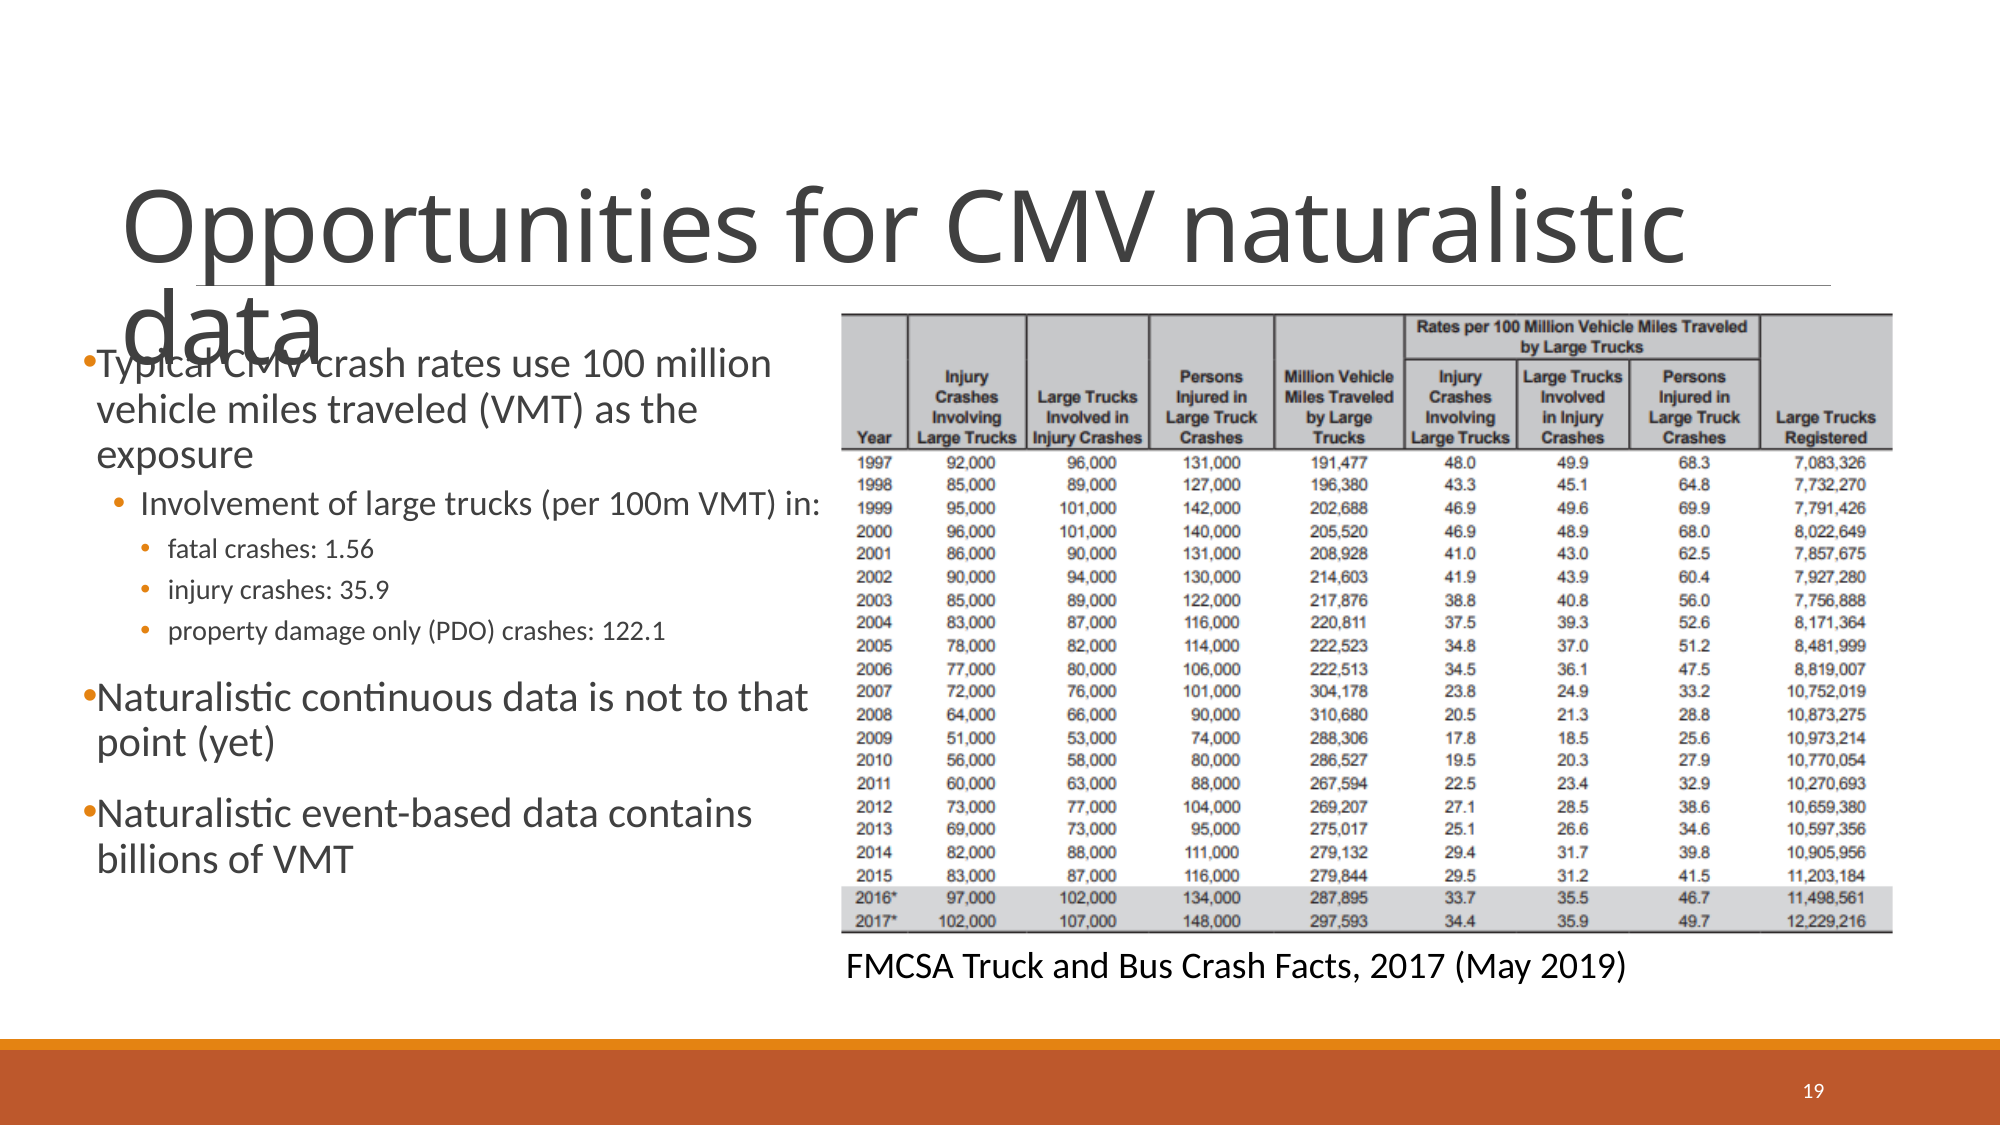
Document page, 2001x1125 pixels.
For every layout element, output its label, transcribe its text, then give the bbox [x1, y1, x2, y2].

text_box FMCSA Truck and Bus Crash Facts, 2017 (May 2019) [831, 955, 1643, 994]
slide_number 19 [1624, 1059, 1840, 1120]
picture [826, 306, 1918, 947]
text_box Opportunities for CMV naturalistic data [105, 173, 1756, 412]
list Typical CMV crash rates use 100 million vehicle miles traveled (VMT) as the exposure Involvement of large trucks (per 100m VMT) in: fatal crashes: 1.56 injury crashes: 35.9 property damage only (PDO) crashes: 122.1 Naturalistic continuous data is not to that point (yet) Naturalistic event-based data contains billions of VMT [82, 333, 823, 934]
